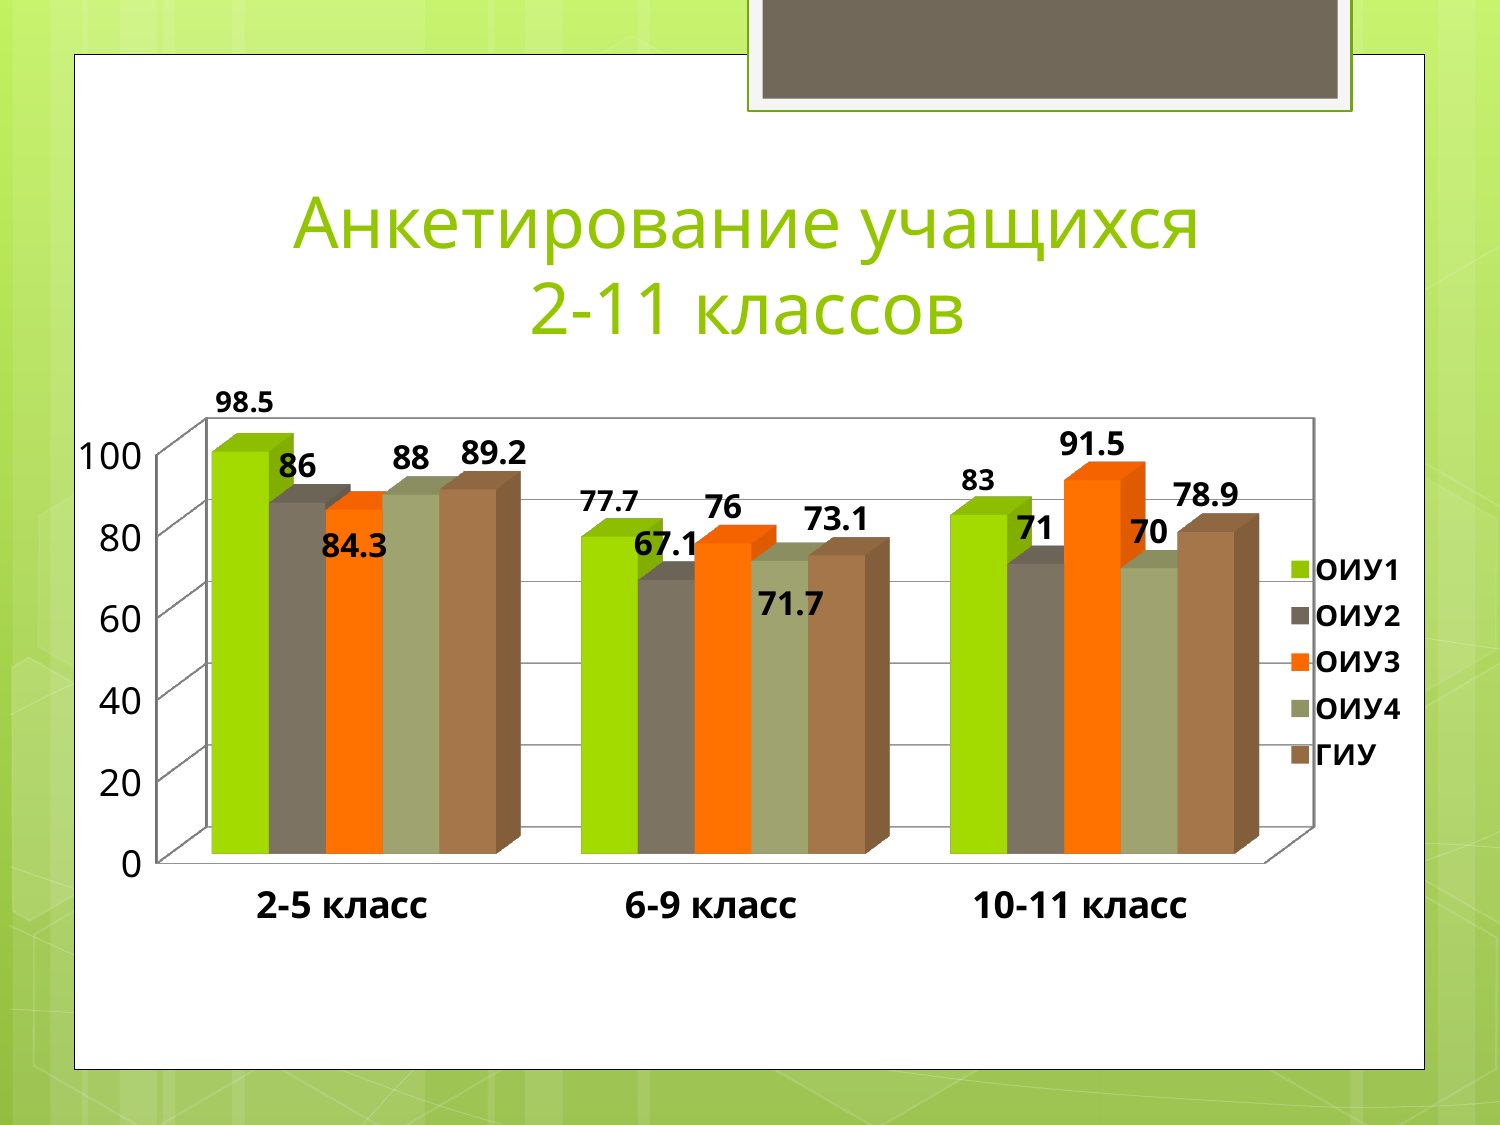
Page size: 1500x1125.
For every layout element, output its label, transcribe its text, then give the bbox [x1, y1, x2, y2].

chart [41, 380, 1424, 941]
title Анкетирование учащихся 2-11 классов [171, 168, 1324, 357]
